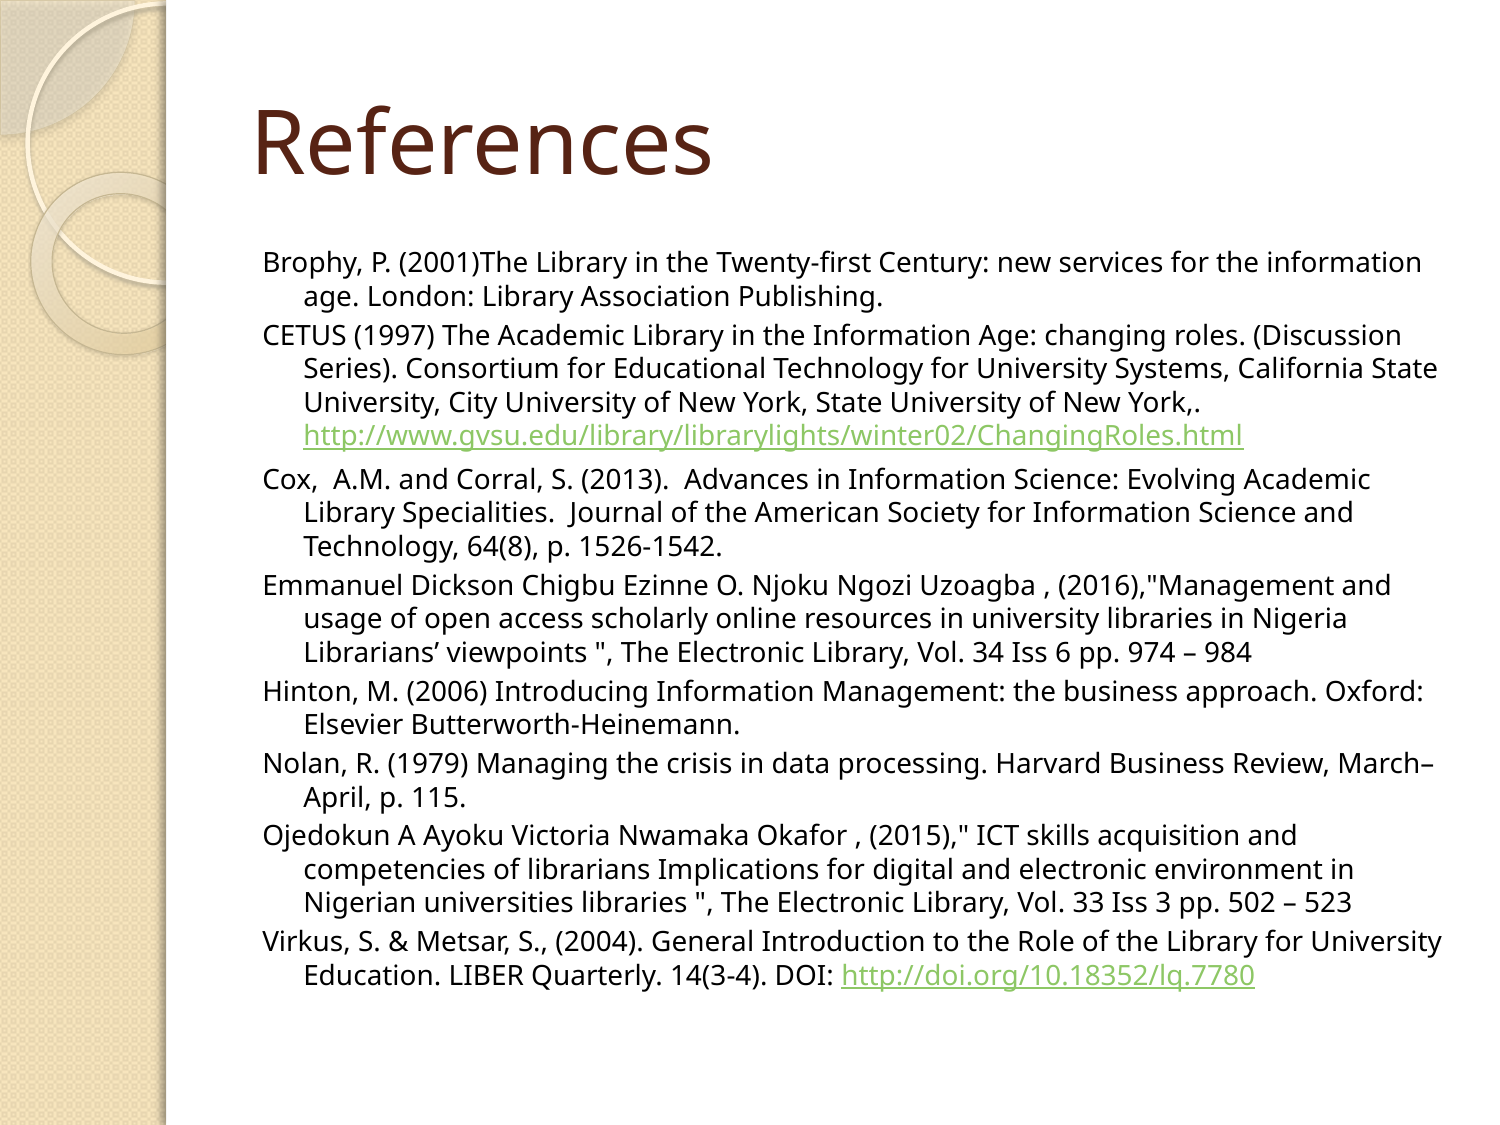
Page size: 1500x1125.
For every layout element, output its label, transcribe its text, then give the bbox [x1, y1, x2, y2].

title References [235, 45, 1466, 233]
list Brophy, P. (2001)The Library in the Twenty-first Century: new services for the information age. London: Library Association Publishing. CETUS (1997) The Academic Library in the Information Age: changing roles. (Discussion Series). Consortium for Educational Technology for University Systems, California State University, City University of New York, State University of New York,. http://www.gvsu.edu/library/librarylights/winter02/ChangingRoles.html Cox, A.M. and Corral, S. (2013). Advances in Information Science: Evolving Academic Library Specialities. Journal of the American Society for Information Science and Technology, 64(8), p. 1526-1542. Emmanuel Dickson Chigbu Ezinne O. Njoku Ngozi Uzoagba , (2016),"Management and usage of open access scholarly online resources in university libraries in Nigeria Librarians’ viewpoints ", The Electronic Library, Vol. 34 Iss 6 pp. 974 – 984 Hinton, M. (2006) Introducing Information Management: the business approach. Oxford: Elsevier Butterworth-Heinemann. Nolan, R. (1979) Managing the crisis in data processing. Harvard Business Review, March–April, p. 115. Ojedokun A Ayoku Victoria Nwamaka Okafor , (2015)," ICT skills acquisition and competencies of librarians Implications for digital and electronic environment in Nigerian universities libraries ", The Electronic Library, Vol. 33 Iss 3 pp. 502 – 523 Virkus, S. & Metsar, S., (2004). General Introduction to the Role of the Library for University Education. LIBER Quarterly. 14(3-4). DOI: http://doi.org/10.18352/lq.7780 [235, 237, 1466, 1025]
